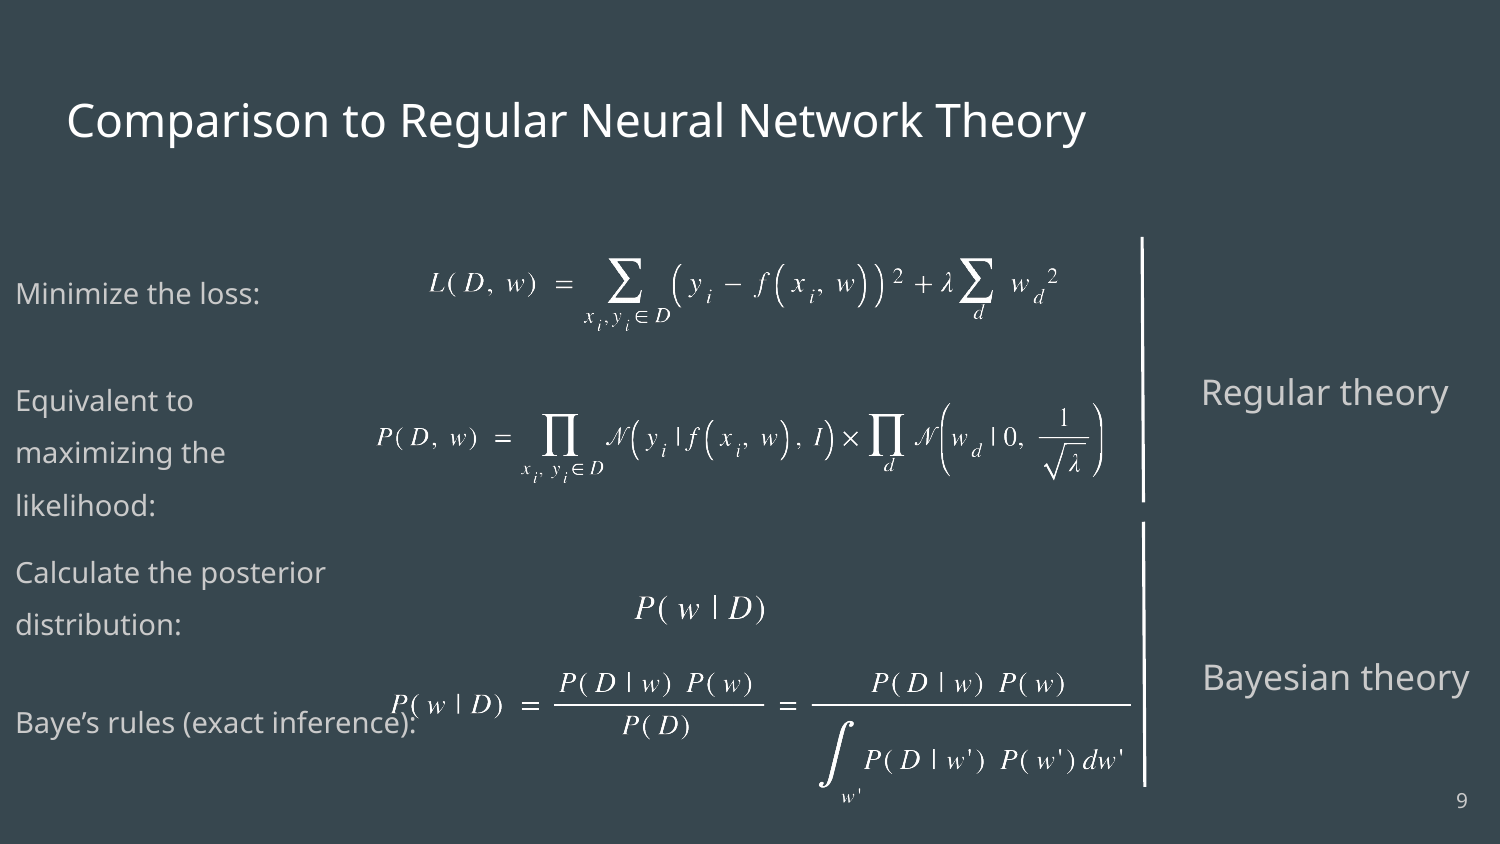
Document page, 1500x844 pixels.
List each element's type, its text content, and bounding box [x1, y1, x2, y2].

picture [376, 403, 1104, 483]
list Bayesian theory [1187, 618, 1500, 691]
list Regular theory [1185, 333, 1500, 406]
list Minimize the loss: [0, 243, 368, 316]
list Baye’s rules (exact inference): [0, 672, 388, 782]
list Calculate the posterior distribution: [0, 521, 368, 632]
slide_number ‹#› [1392, 767, 1483, 833]
picture [634, 595, 775, 625]
picture [390, 671, 1135, 803]
list Equivalent to maximizing the likelihood: [0, 349, 368, 460]
picture [428, 258, 1058, 332]
title Comparison to Regular Neural Network Theory [51, 72, 1449, 167]
